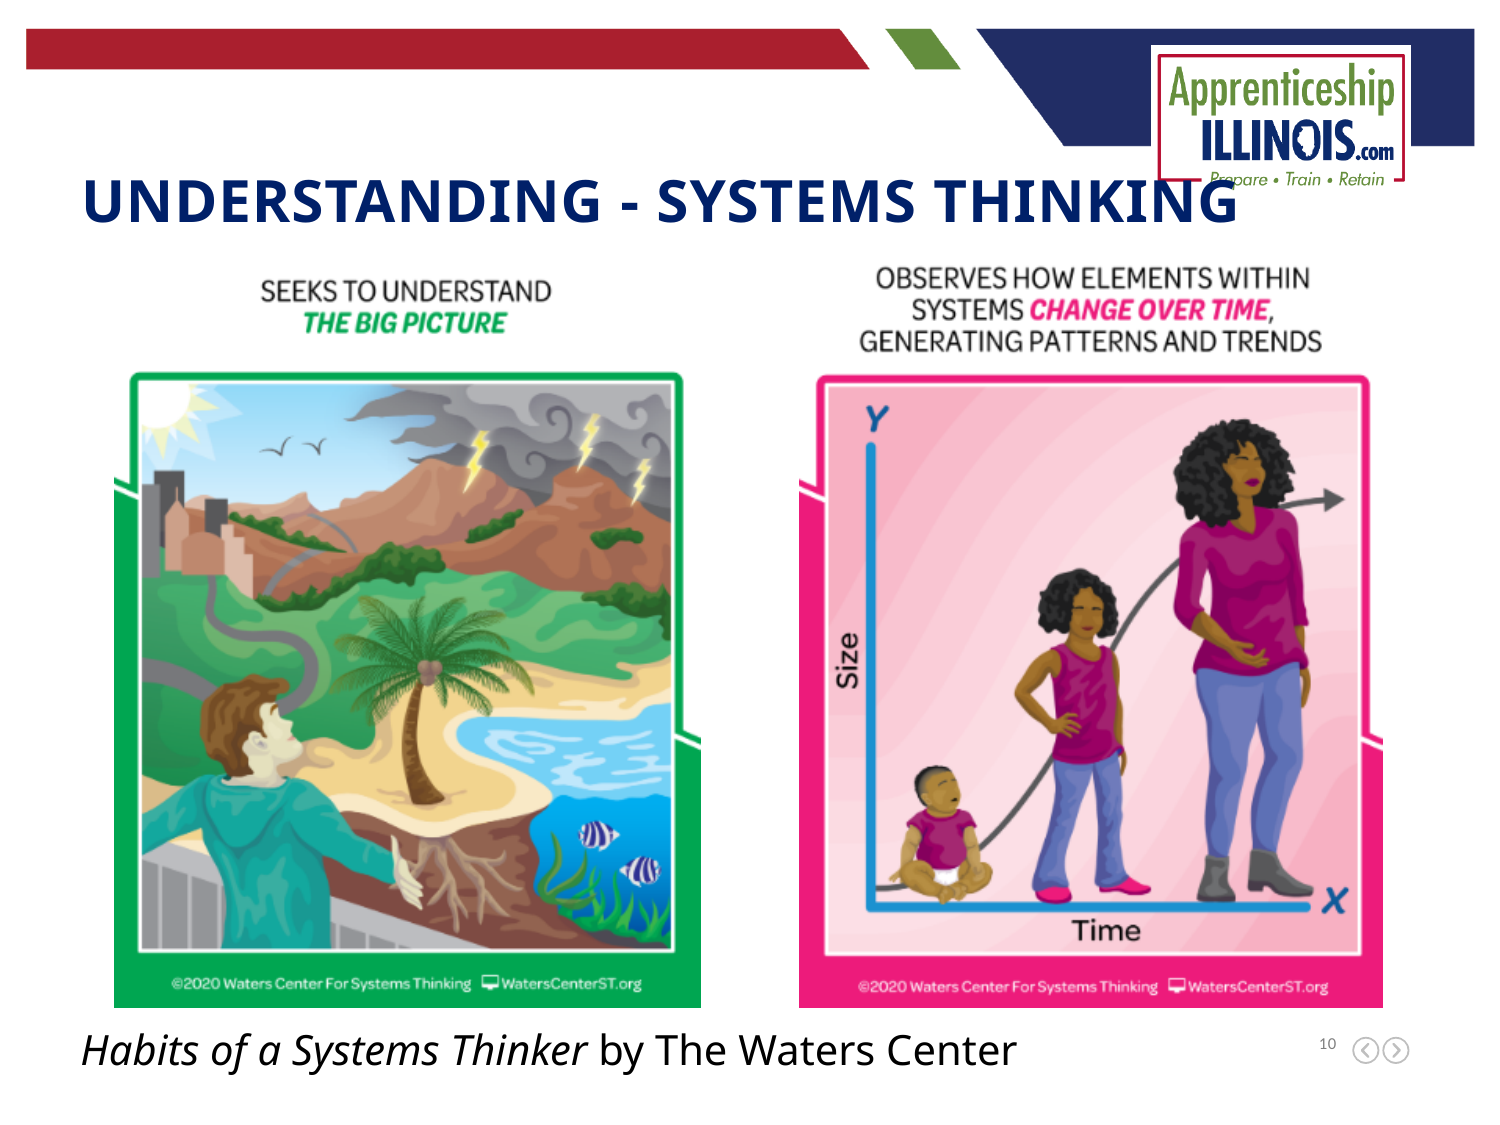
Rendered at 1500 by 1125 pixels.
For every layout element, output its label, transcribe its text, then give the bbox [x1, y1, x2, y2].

picture [0, 2, 1500, 193]
text_box Habits of a Systems Thinker by The Waters Center [65, 987, 1435, 1110]
list Understanding - Systems thinking [80, 164, 1386, 249]
picture [799, 249, 1383, 1008]
picture [114, 248, 701, 1008]
